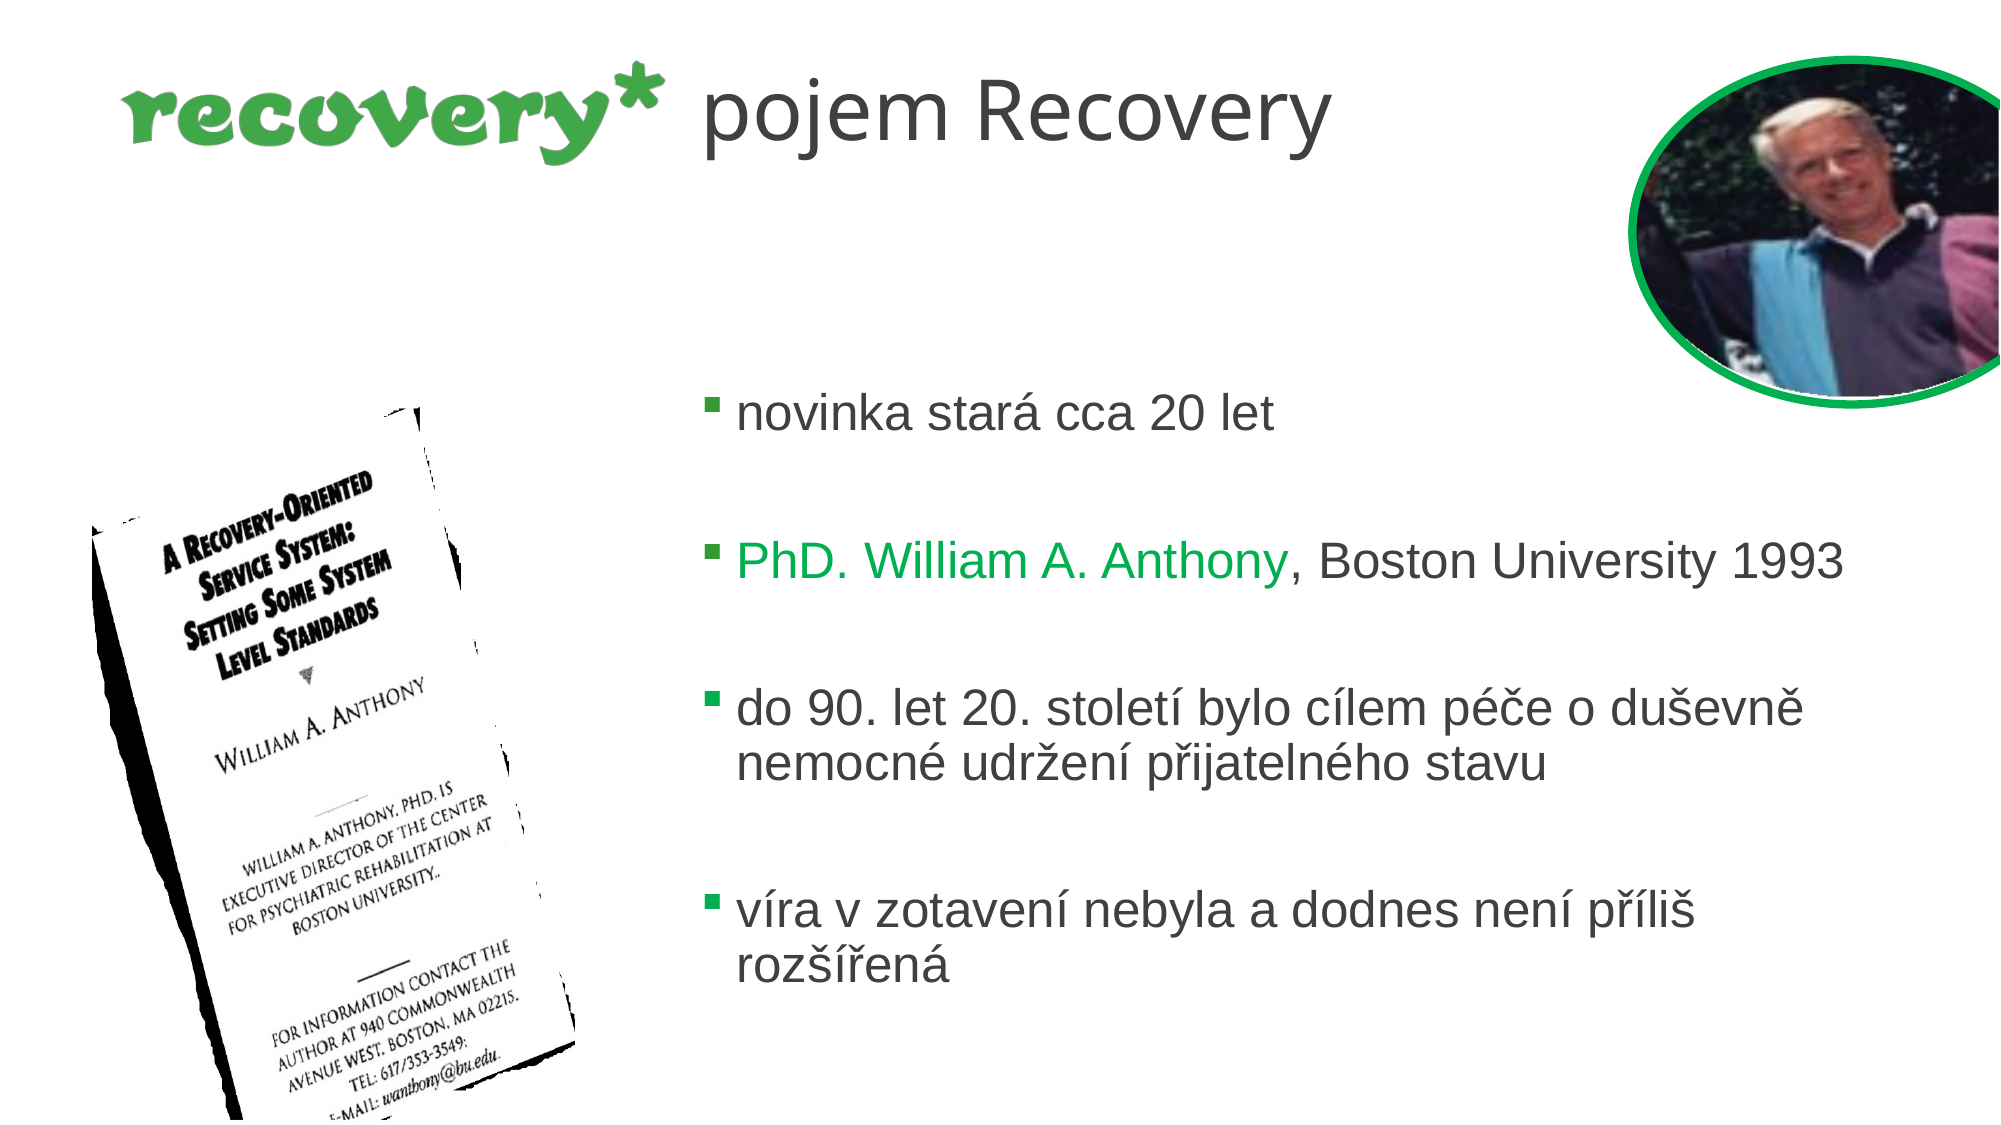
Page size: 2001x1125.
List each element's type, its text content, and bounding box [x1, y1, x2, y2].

title pojem Recovery [685, 59, 1825, 167]
picture [1632, 61, 2000, 405]
picture [92, 404, 575, 1125]
picture [119, 59, 669, 167]
list novinka stará cca 20 let PhD. William A. Anthony, Boston University 1993 do 90. let 20. století bylo cílem péče o duševně nemocné udržení přijatelného stavu víra v zotavení nebyla a dodnes není příliš rozšířená [685, 299, 1863, 1014]
